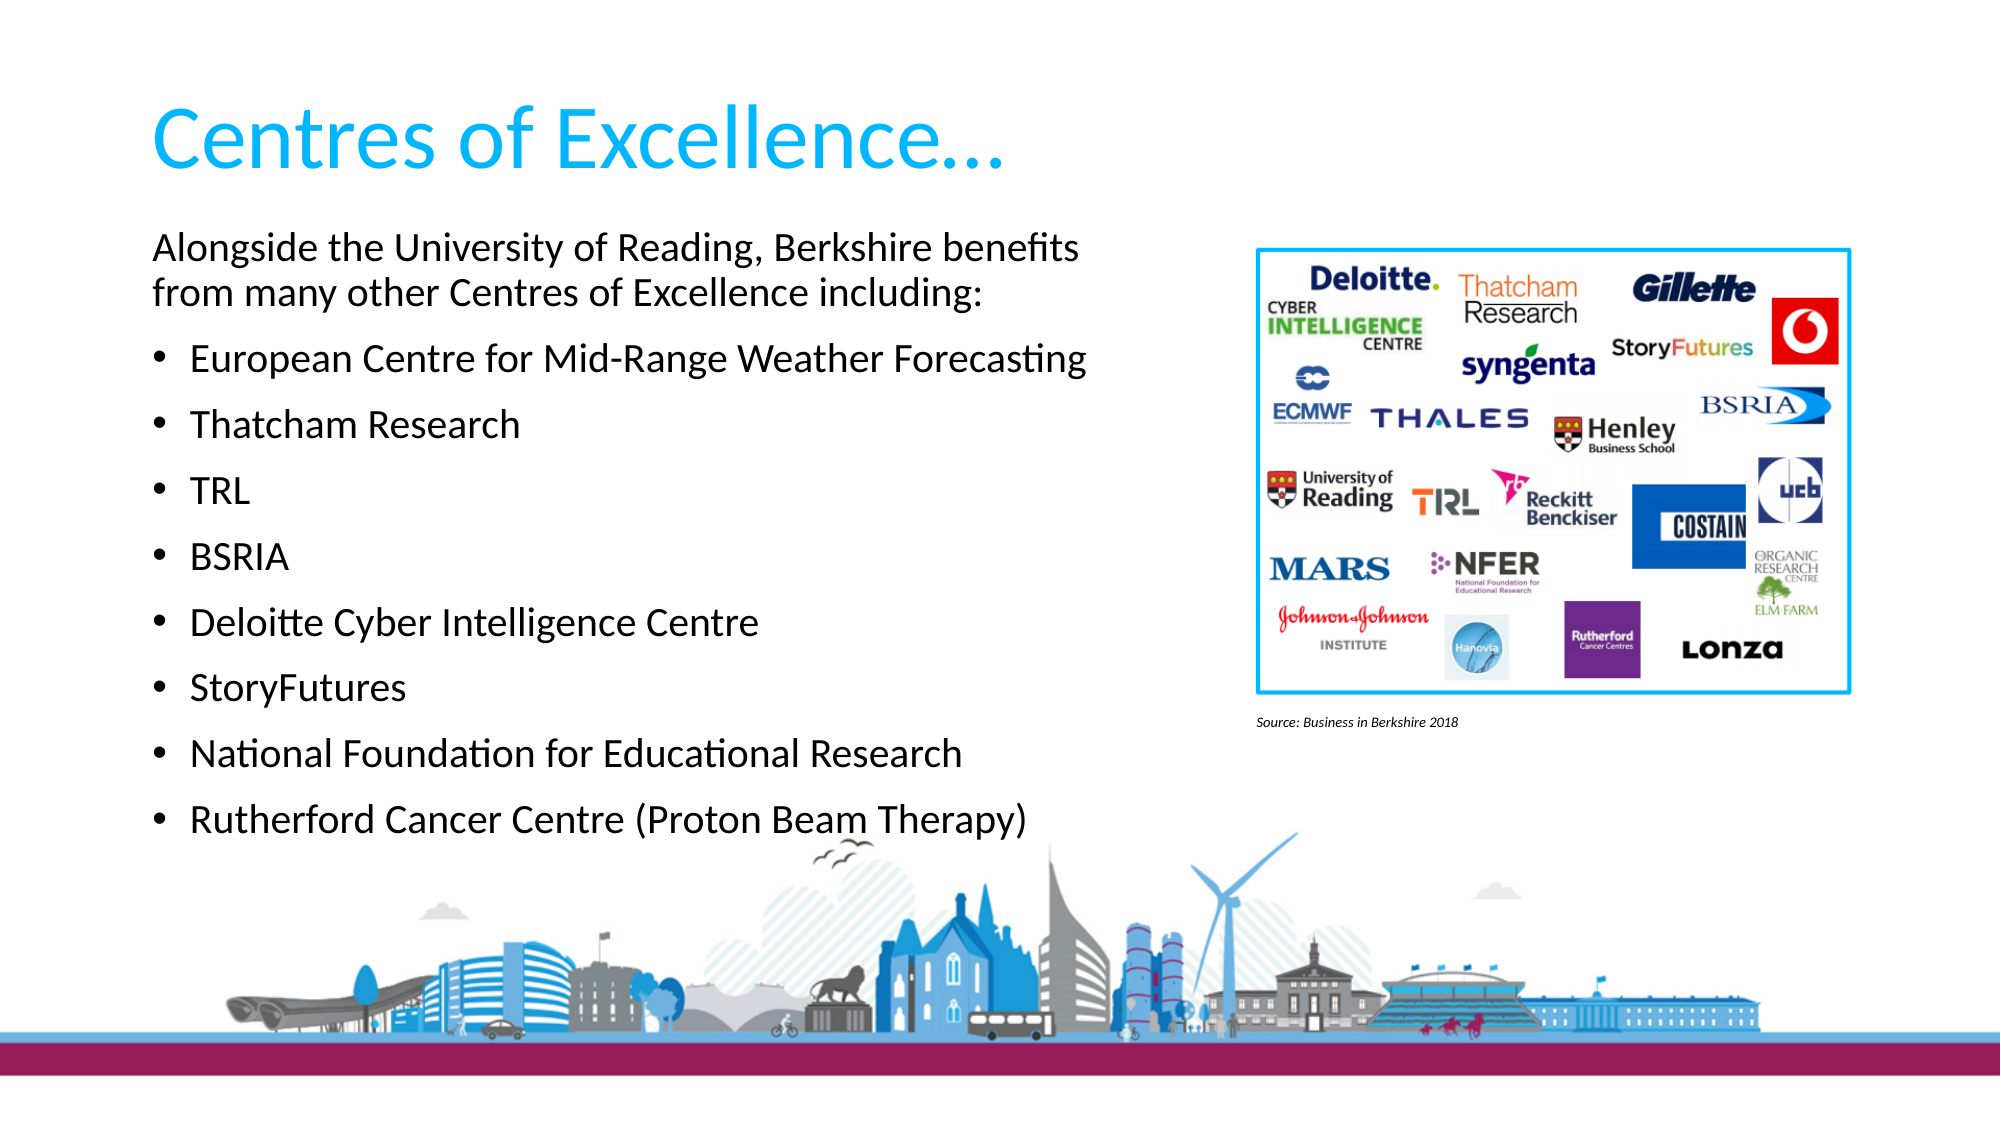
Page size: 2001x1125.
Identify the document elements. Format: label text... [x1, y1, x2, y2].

text_box Source: Business in Berkshire 2018 [1241, 706, 1505, 738]
title Centres of Excellence… [137, 59, 1863, 218]
picture [1241, 234, 1863, 706]
list Alongside the University of Reading, Berkshire benefits from many other Centres of Excellence including: European Centre for Mid-Range Weather Forecasting Thatcham Research TRL BSRIA Deloitte Cyber Intelligence Centre StoryFutures National Foundation for Educational Research Rutherford Cancer Centre (Proton Beam Therapy) [137, 217, 1169, 964]
picture [0, 815, 2000, 1125]
